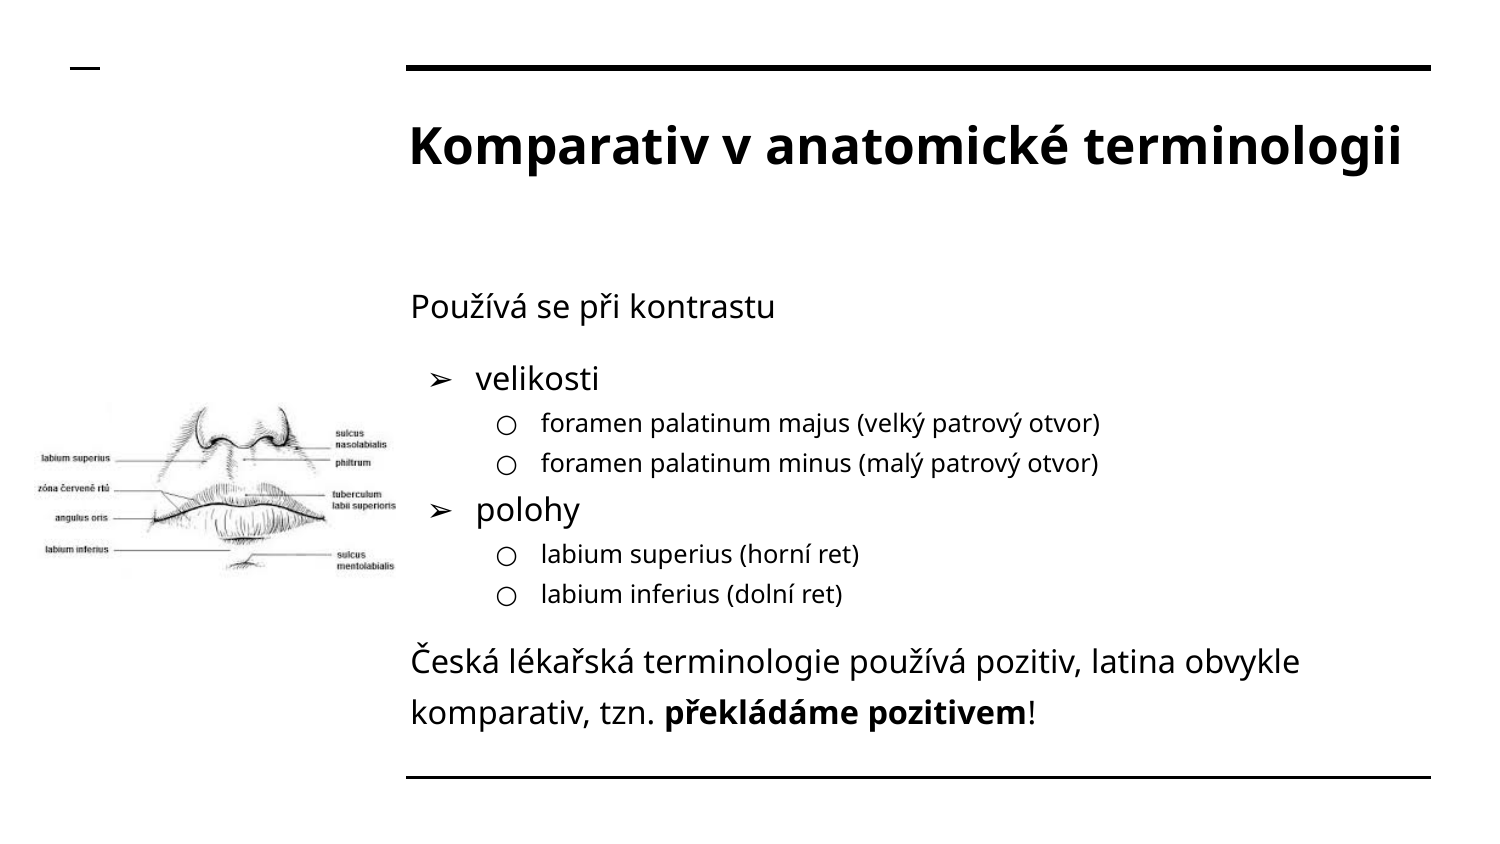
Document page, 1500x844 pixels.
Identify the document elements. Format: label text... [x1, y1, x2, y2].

list Používá se při kontrastu velikosti foramen palatinum majus (velký patrový otvor) foramen palatinum minus (malý patrový otvor) polohy labium superius (horní ret) labium inferius (dolní ret) Česká lékařská terminologie používá pozitiv, latina obvykle komparativ, tzn. překládáme pozitivem! [395, 261, 1433, 755]
title Komparativ v anatomické terminologii [393, 94, 1431, 199]
picture [33, 383, 396, 589]
